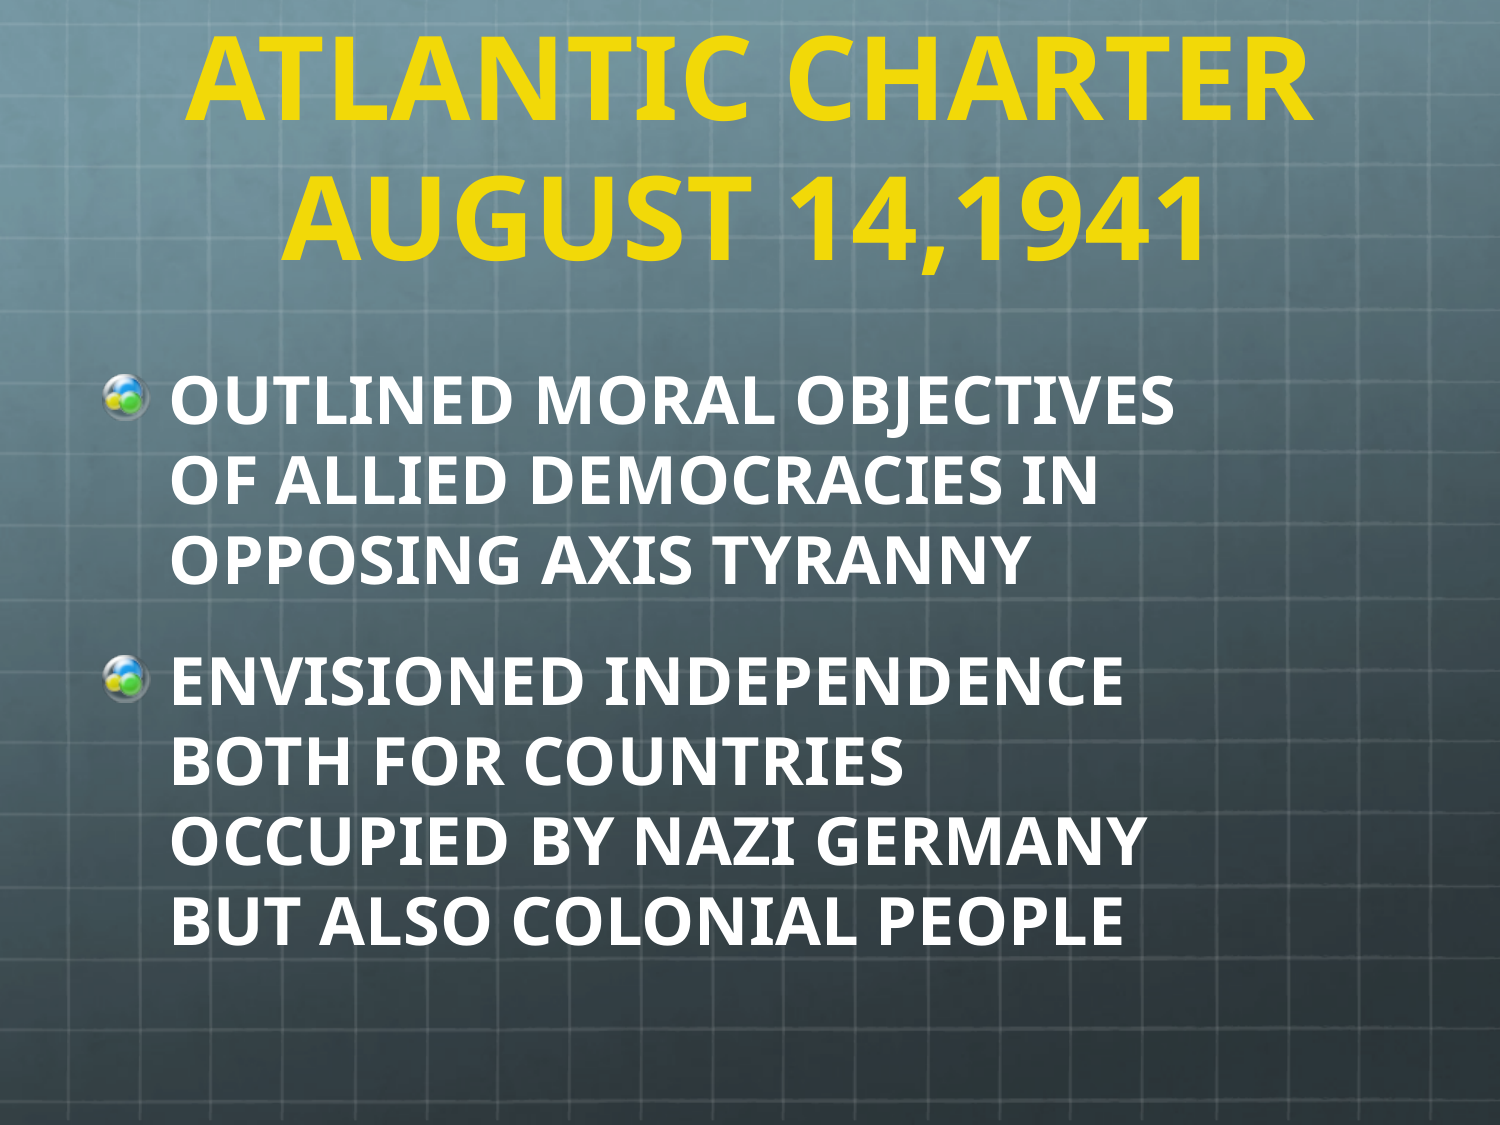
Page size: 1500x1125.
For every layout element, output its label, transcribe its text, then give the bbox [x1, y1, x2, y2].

title ATLANTIC CHARTER AUGUST 14,1941 [87, 50, 1413, 238]
list OUTLINED MORAL OBJECTIVES OF ALLIED DEMOCRACIES IN OPPOSING AXIS TYRANNY ENVISIONED INDEPENDENCE BOTH FOR COUNTRIES OCCUPIED BY NAZI GERMANY BUT ALSO COLONIAL PEOPLE [87, 350, 1250, 1038]
picture [0, 0, 1500, 1125]
